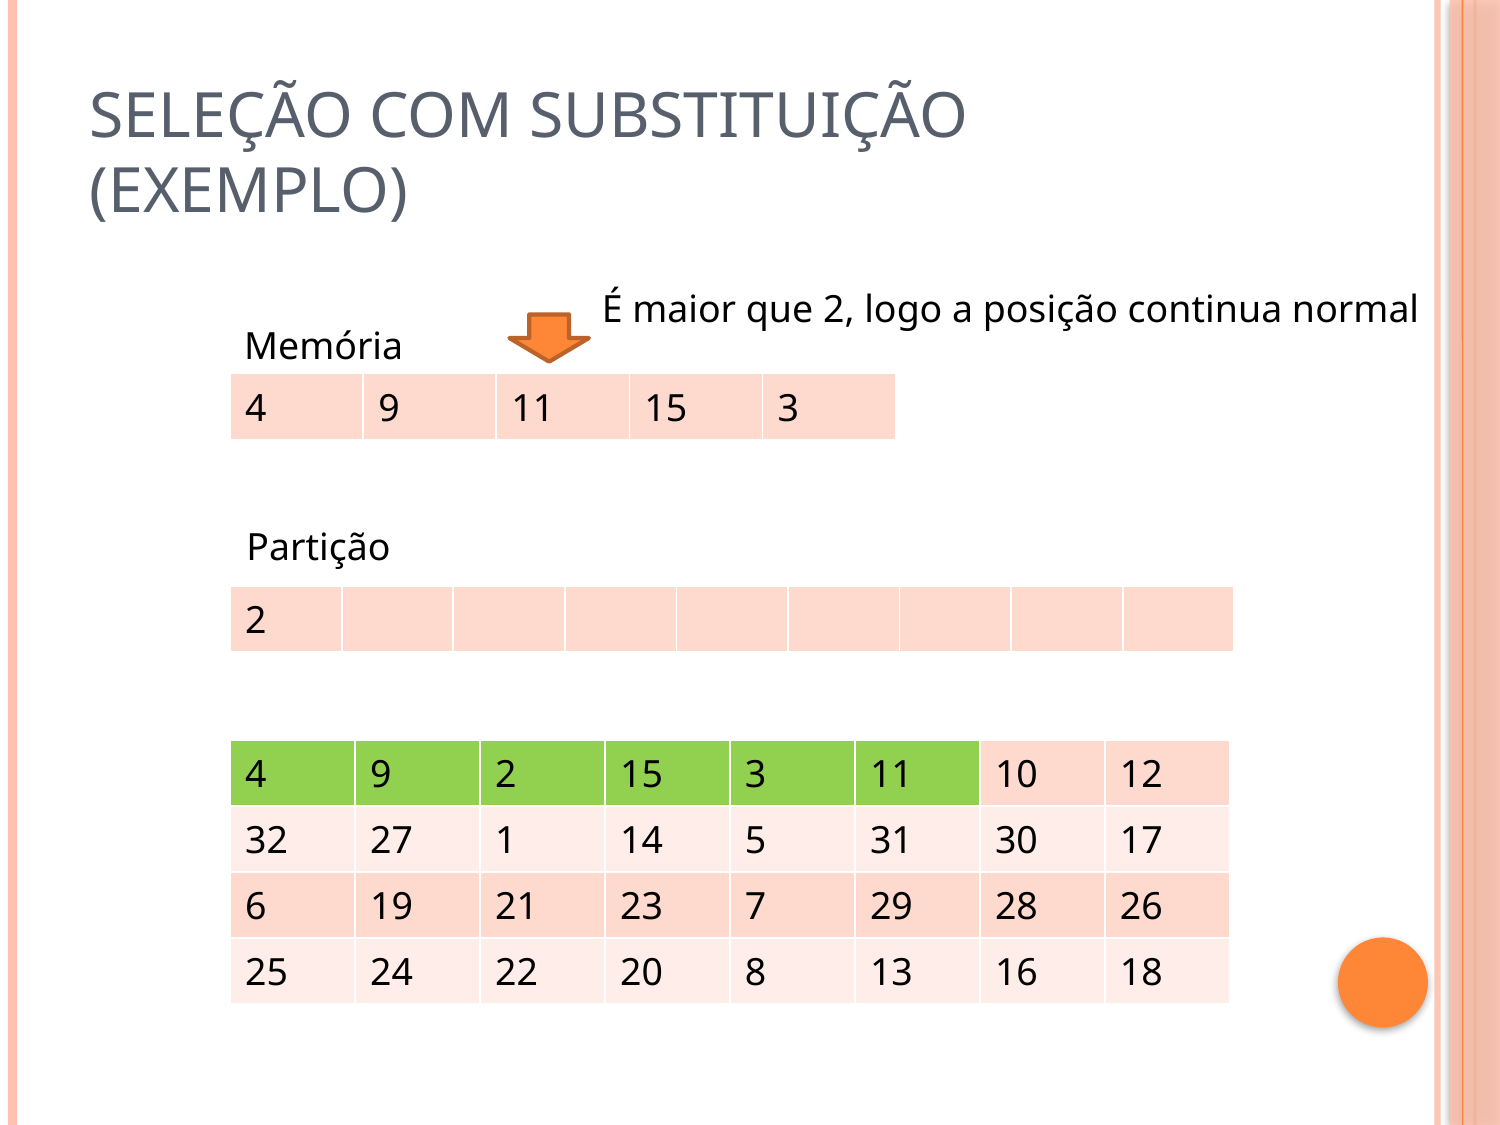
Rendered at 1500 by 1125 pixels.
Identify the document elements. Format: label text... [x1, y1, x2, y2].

text_box Memória [229, 314, 419, 375]
text_box [507, 312, 591, 364]
table_cell 8 [731, 939, 854, 1003]
table_cell 32 [231, 807, 354, 871]
text_box Partição [231, 515, 406, 575]
table_cell 17 [1106, 807, 1229, 871]
table_cell 27 [356, 807, 479, 871]
table_cell 13 [856, 939, 979, 1003]
table_header [789, 587, 899, 651]
table_header [343, 587, 452, 651]
table_header 4 [231, 375, 362, 439]
table_cell 6 [231, 873, 354, 937]
table_cell 29 [856, 873, 979, 937]
table_cell 21 [481, 873, 604, 937]
table_header 11 [856, 741, 979, 805]
table_header 9 [364, 374, 495, 439]
table_cell 19 [356, 873, 479, 937]
table_header [1012, 587, 1122, 651]
table_cell 30 [981, 807, 1104, 871]
table_header [677, 587, 787, 651]
table_header [566, 587, 676, 651]
table_cell 31 [856, 807, 979, 871]
table_header [454, 587, 564, 651]
table_cell 14 [606, 807, 729, 871]
table_cell 7 [731, 873, 854, 937]
table_header 15 [606, 741, 729, 805]
title Seleção com substituição (exemplo) [75, 45, 1300, 233]
table_cell 22 [481, 939, 604, 1003]
table_cell 23 [606, 873, 729, 937]
table_cell 25 [231, 939, 354, 1003]
table_cell 5 [731, 807, 854, 871]
table_header 3 [731, 741, 854, 805]
table_cell 1 [481, 807, 604, 871]
table_header 2 [231, 587, 341, 651]
table_header 12 [1106, 741, 1229, 805]
table_cell 16 [981, 939, 1104, 1003]
table_header 4 [231, 741, 354, 805]
table_cell 28 [981, 873, 1104, 937]
table_cell 26 [1106, 873, 1229, 937]
table_cell 24 [356, 939, 479, 1003]
text_box É maior que 2, logo a posição continua normal [587, 277, 1435, 338]
table_header 15 [630, 374, 762, 439]
table_header 10 [981, 741, 1104, 805]
table_header 2 [481, 741, 604, 805]
table_cell 20 [606, 939, 729, 1003]
table_header [900, 587, 1010, 651]
table_header 11 [497, 374, 629, 439]
table_header [1124, 587, 1233, 651]
table_header 9 [356, 741, 479, 805]
table_header 3 [763, 374, 895, 439]
table_cell 18 [1106, 939, 1229, 1003]
